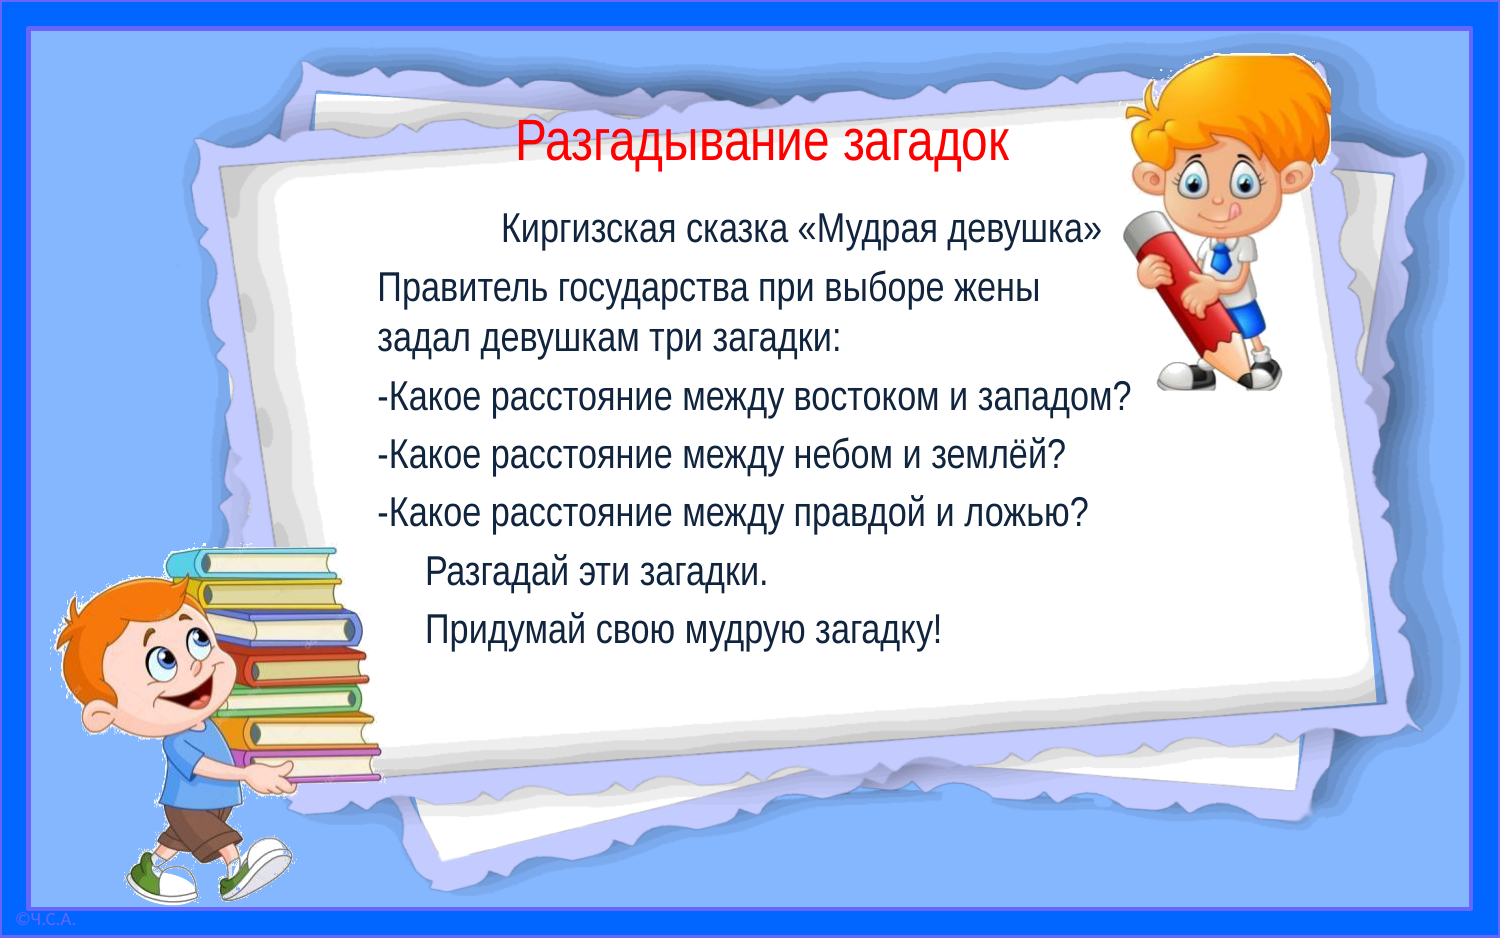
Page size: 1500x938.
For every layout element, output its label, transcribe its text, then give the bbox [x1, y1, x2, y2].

picture [50, 543, 388, 907]
title Разгадывание загадок [125, 81, 1400, 194]
subtitle Киргизская сказка «Мудрая девушка» Правитель государства при выборе жены задал девушкам три загадки: -Какое расстояние между востоком и западом? -Какое расстояние между небом и землёй? -Какое расстояние между правдой и ложью? Разгадай эти загадки. Придумай свою мудрую загадку! [362, 193, 1150, 732]
picture [1150, 194, 1331, 394]
picture [1112, 53, 1331, 81]
